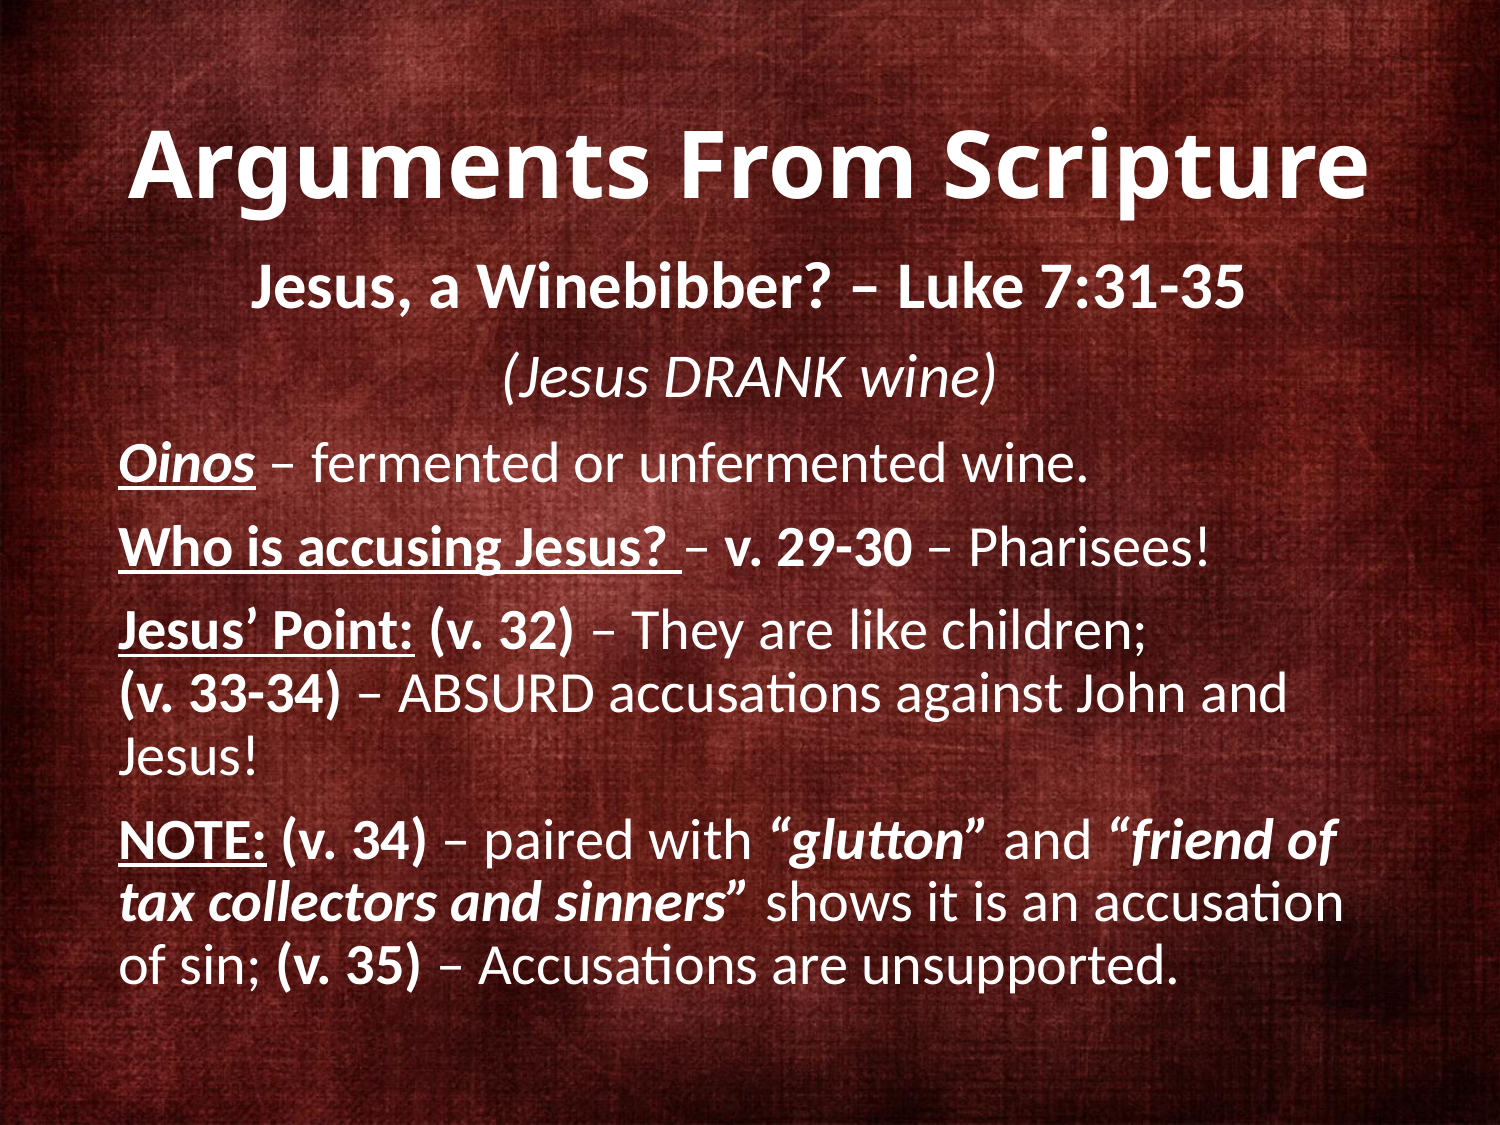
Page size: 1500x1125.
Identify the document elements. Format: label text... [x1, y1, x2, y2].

title Arguments From Scripture [103, 59, 1397, 243]
list Jesus, a Winebibber? – Luke 7:31-35 (Jesus DRANK wine) Oinos – fermented or unfermented wine. Who is accusing Jesus? – v. 29-30 – Pharisees! Jesus’ Point: (v. 32) – They are like children; (v. 33-34) – ABSURD accusations against John and Jesus! NOTE: (v. 34) – paired with “glutton” and “friend of tax collectors and sinners” shows it is an accusation of sin; (v. 35) – Accusations are unsupported. [103, 243, 1397, 1050]
picture [0, 0, 1500, 1125]
